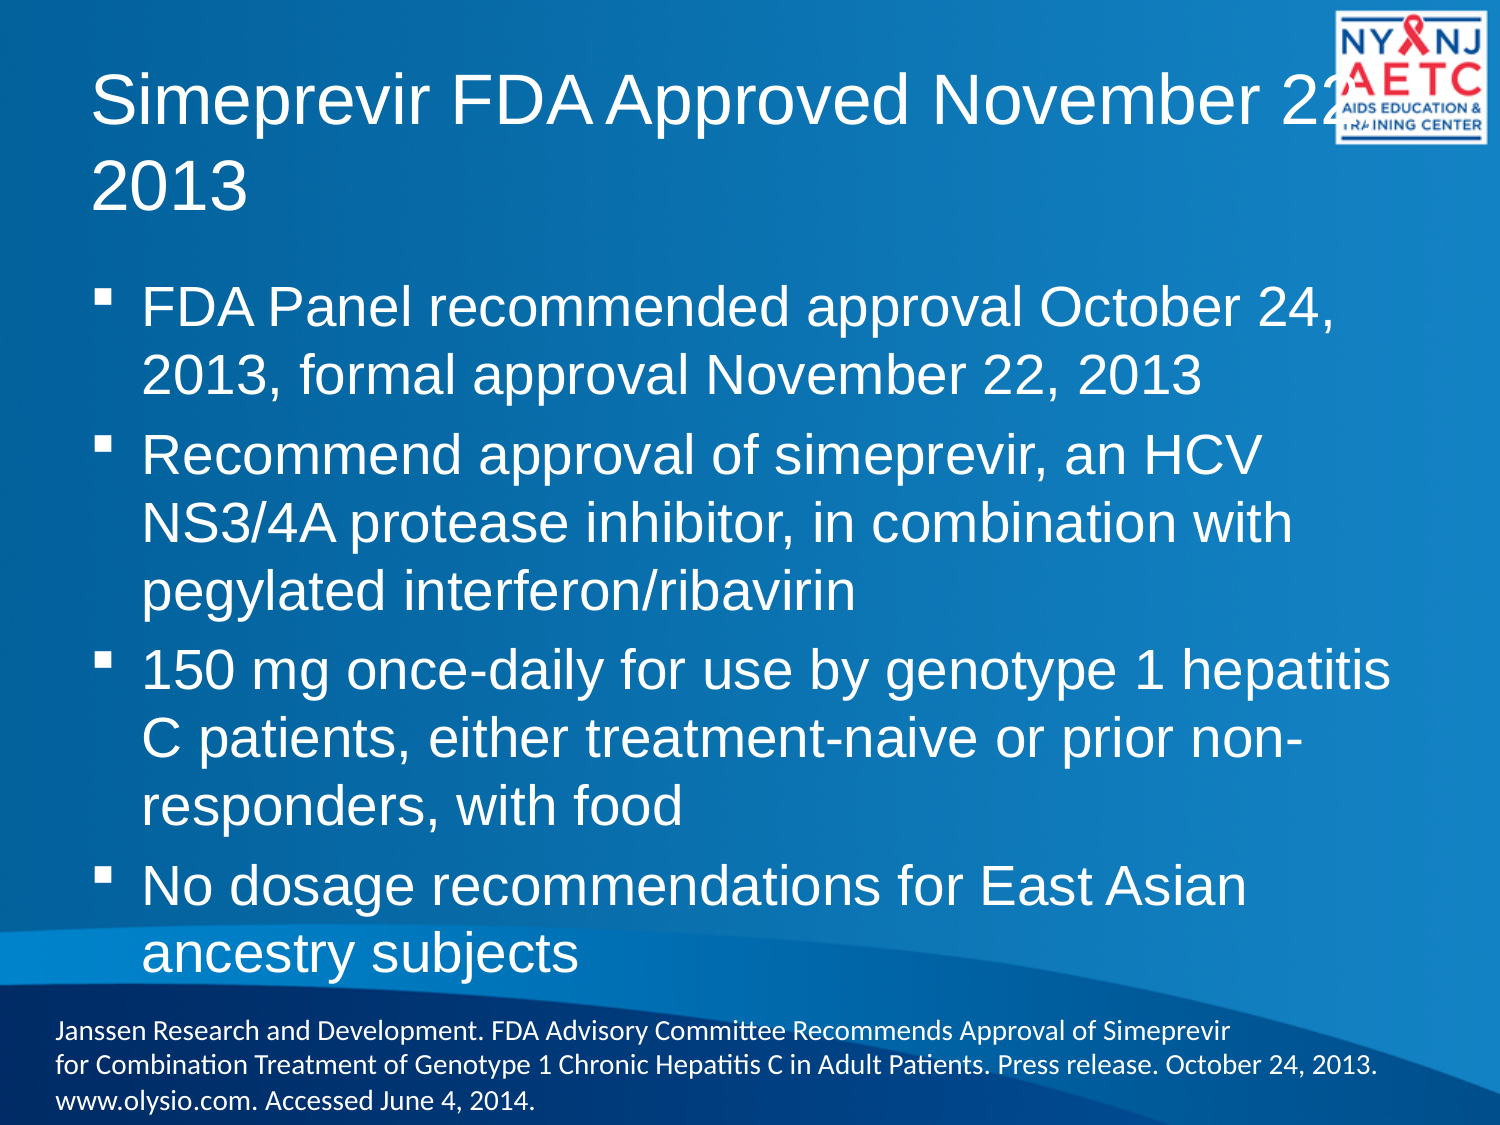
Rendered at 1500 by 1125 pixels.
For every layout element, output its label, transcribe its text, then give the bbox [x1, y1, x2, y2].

text_box Janssen Research and Development. FDA Advisory Committee Recommends Approval of Simeprevir for Combination Treatment of Genotype 1 Chronic Hepatitis C in Adult Patients. Press release. October 24, 2013. www.olysio.com. Accessed June 4, 2014. [40, 1003, 1395, 1124]
picture [0, 0, 1500, 1125]
title Simeprevir FDA Approved November 22, 2013 [75, 45, 1425, 233]
list FDA Panel recommended approval October 24, 2013, formal approval November 22, 2013 Recommend approval of simeprevir, an HCV NS3/4A protease inhibitor, in combination with pegylated interferon/ribavirin 150 mg once-daily for use by genotype 1 hepatitis C patients, either treatment-naive or prior non-responders, with food No dosage recommendations for East Asian ancestry subjects [75, 262, 1425, 1005]
